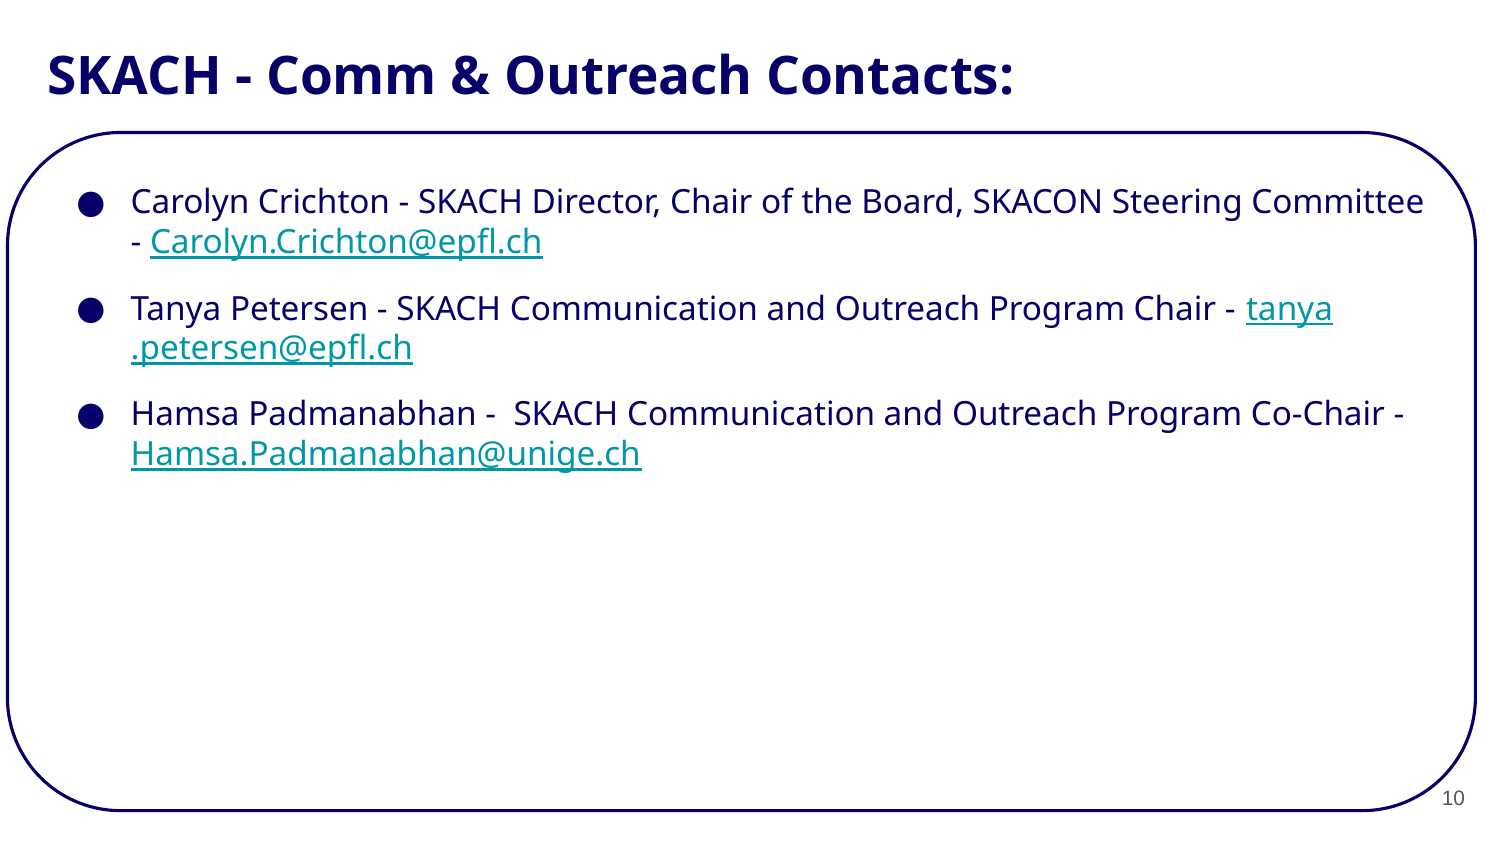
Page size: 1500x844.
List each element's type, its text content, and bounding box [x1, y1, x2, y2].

slide_number 10 [1389, 764, 1480, 830]
text_box Carolyn Crichton - SKACH Director, Chair of the Board, SKACON Steering Committee - Carolyn.Crichton@epfl.ch Tanya Petersen - SKACH Communication and Outreach Program Chair - tanya.petersen@epfl.ch Hamsa Padmanabhan - SKACH Communication and Outreach Program Co-Chair - Hamsa.Padmanabhan@unige.ch [7, 132, 1476, 811]
title SKACH - Comm & Outreach Contacts: [32, 26, 1323, 121]
